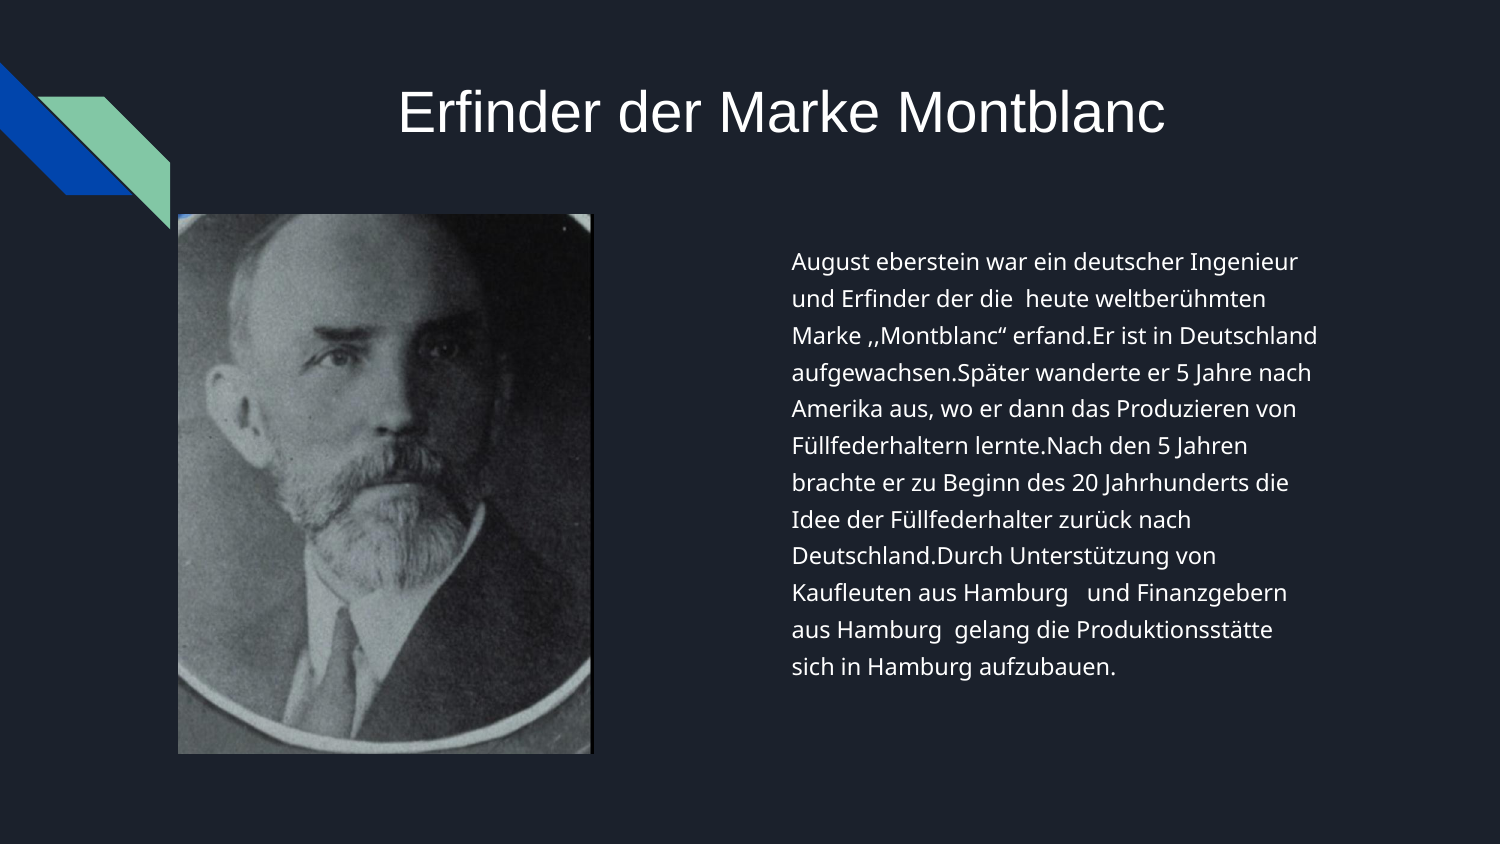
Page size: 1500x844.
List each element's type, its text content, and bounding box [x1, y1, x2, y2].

title Erfinder der Marke Montblanc [212, 64, 1368, 215]
picture [177, 214, 594, 754]
list August eberstein war ein deutscher Ingenieur und Erfinder der die heute weltberühmten Marke ,,Montblanc“ erfand.Er ist in Deutschland aufgewachsen.Später wanderte er 5 Jahre nach Amerika aus, wo er dann das Produzieren von Füllfederhaltern lernte.Nach den 5 Jahren brachte er zu Beginn des 20 Jahrhunderts die Idee der Füllfederhalter zurück nach Deutschland.Durch Unterstützung von Kaufleuten aus Hamburg und Finanzgebern aus Hamburg gelang die Produktionsstätte sich in Hamburg aufzubauen. [776, 225, 1335, 704]
